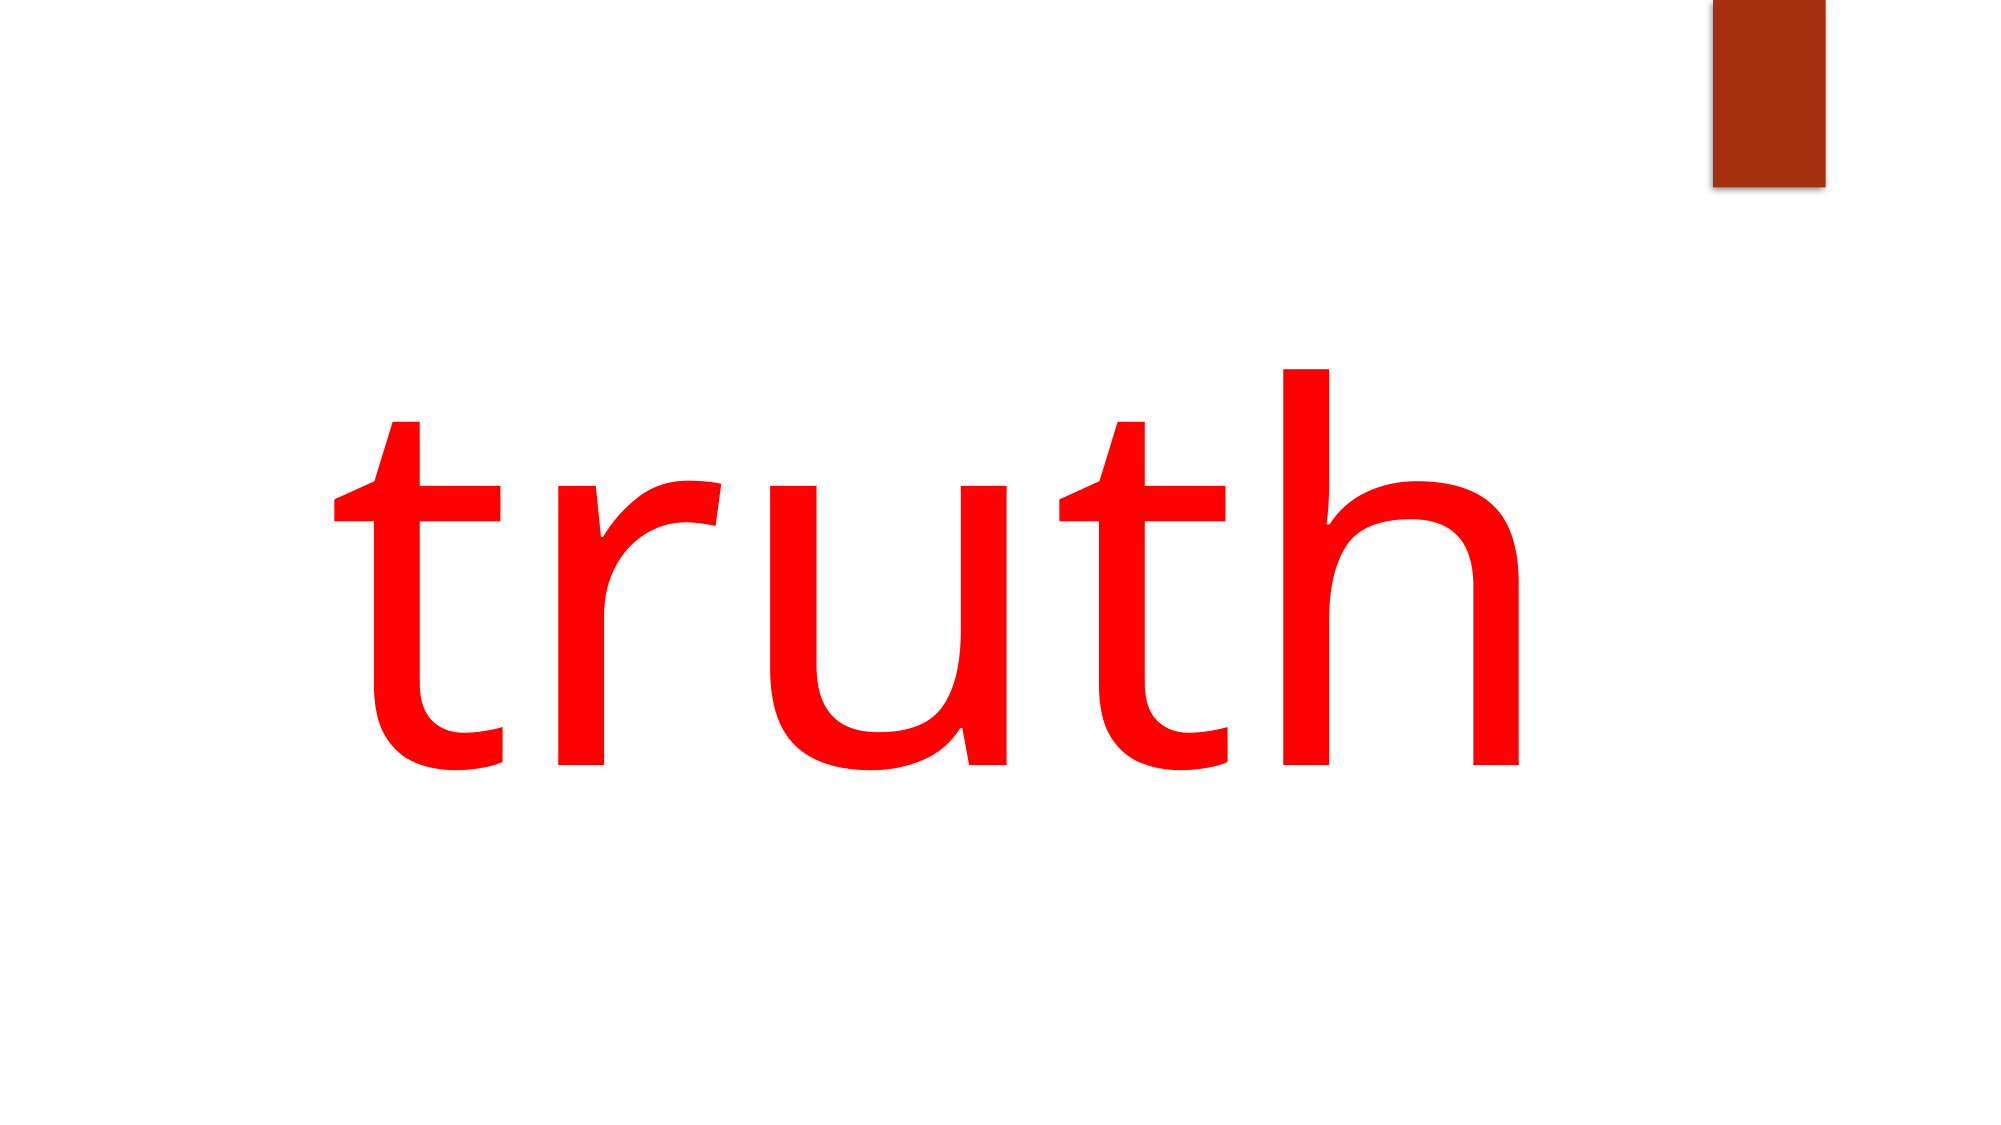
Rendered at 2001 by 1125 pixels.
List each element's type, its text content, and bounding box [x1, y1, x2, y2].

text_box truth [236, 237, 1652, 877]
